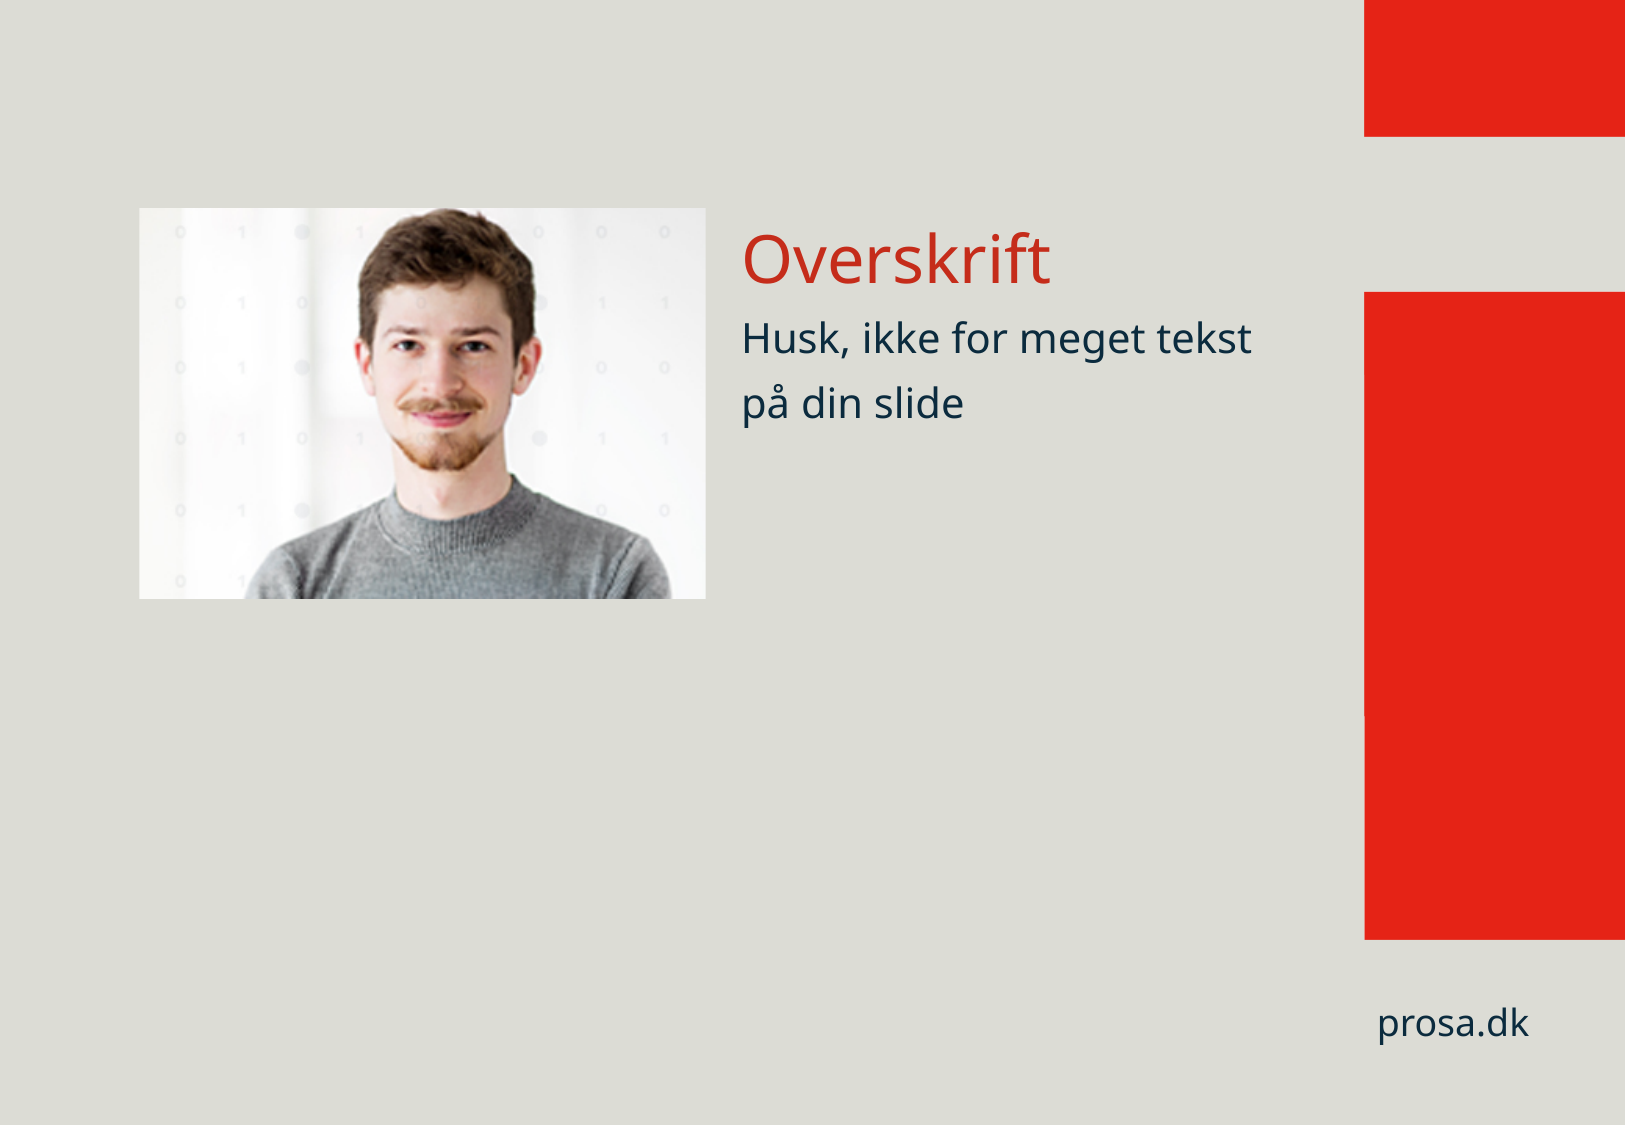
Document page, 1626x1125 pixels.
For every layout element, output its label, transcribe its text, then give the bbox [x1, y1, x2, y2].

picture [139, 207, 706, 599]
text_box Overskrift Husk, ikke for meget tekst på din slide [726, 186, 1320, 435]
picture [1363, 0, 1625, 940]
